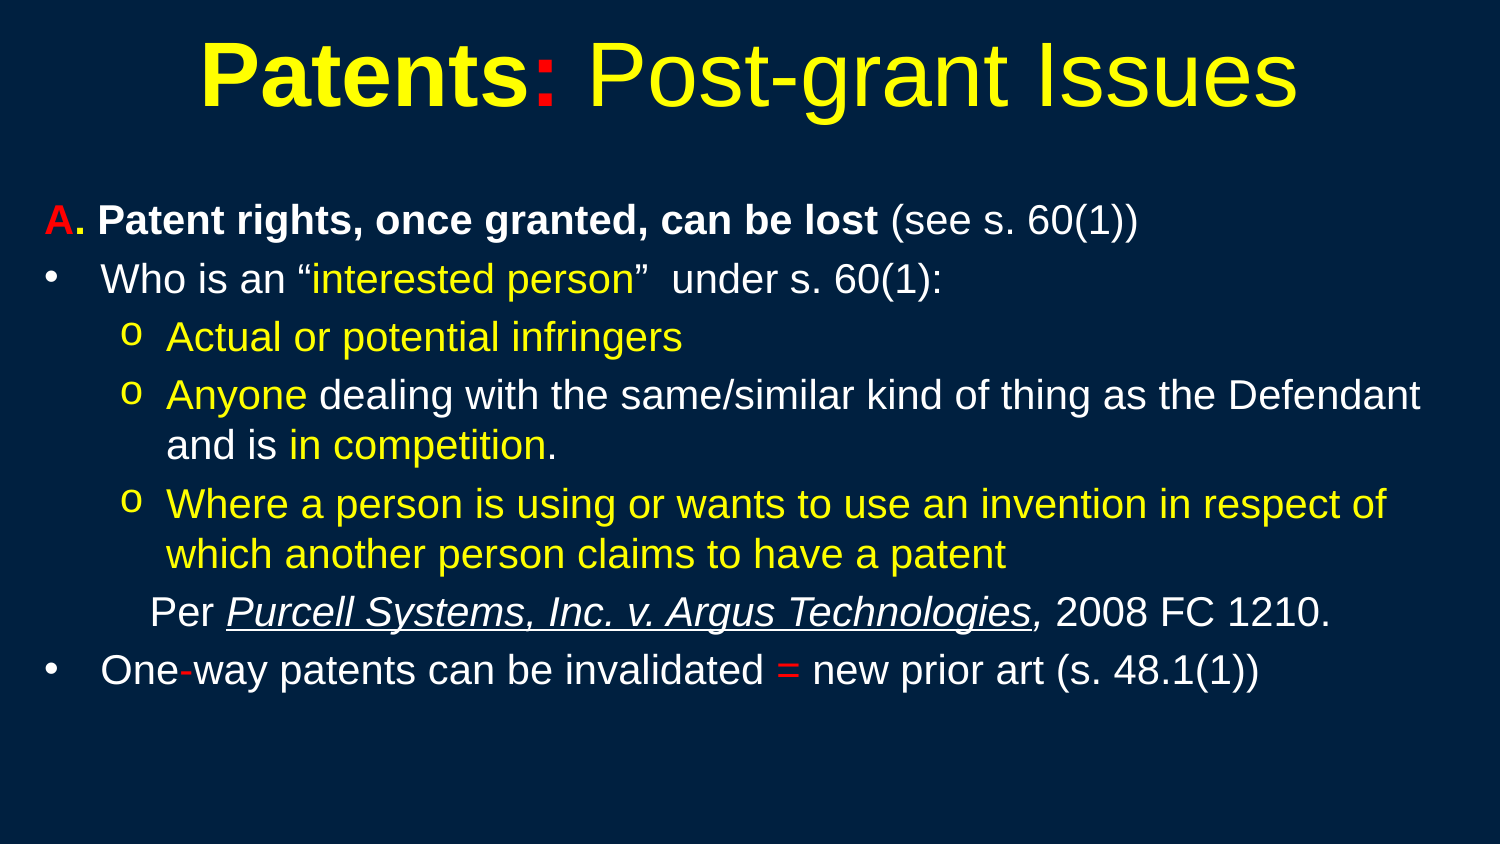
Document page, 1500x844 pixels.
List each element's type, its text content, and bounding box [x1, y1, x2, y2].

title Patents: Post-grant Issues [142, 7, 1358, 118]
list A. Patent rights, once granted, can be lost (see s. 60(1)) Who is an “interested person” under s. 60(1): Actual or potential infringers Anyone dealing with the same/similar kind of thing as the Defendant and is in competition. Where a person is using or wants to use an invention in respect of which another person claims to have a patent Per Purcell Systems, Inc. v. Argus Technologies, 2008 FC 1210. One-way patents can be invalidated = new prior art (s. 48.1(1)) [29, 185, 1471, 799]
